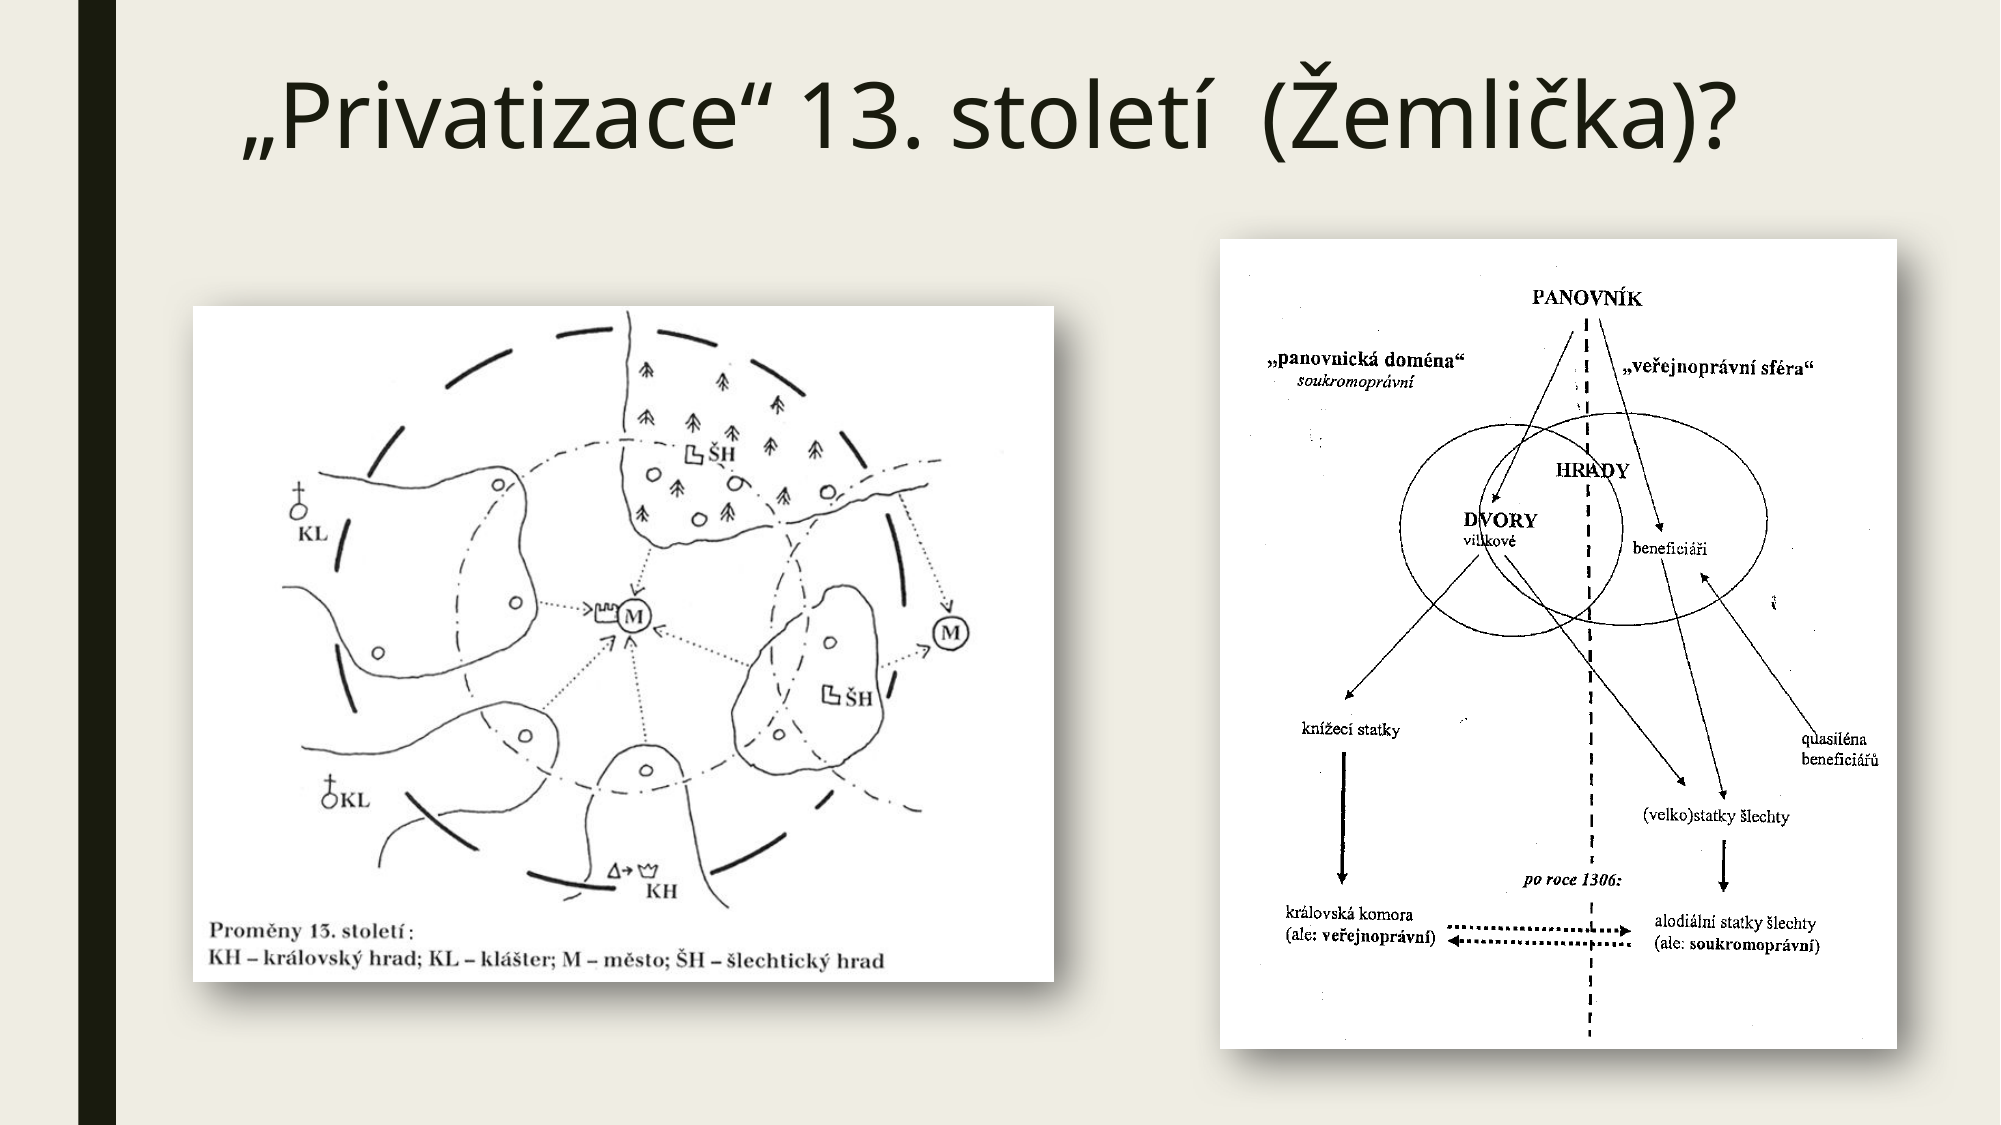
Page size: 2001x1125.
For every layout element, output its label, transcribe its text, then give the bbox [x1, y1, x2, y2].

title „Privatizace“ 13. století (Žemlička)? [225, 63, 1800, 275]
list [1220, 239, 1897, 1049]
picture [193, 306, 1054, 982]
